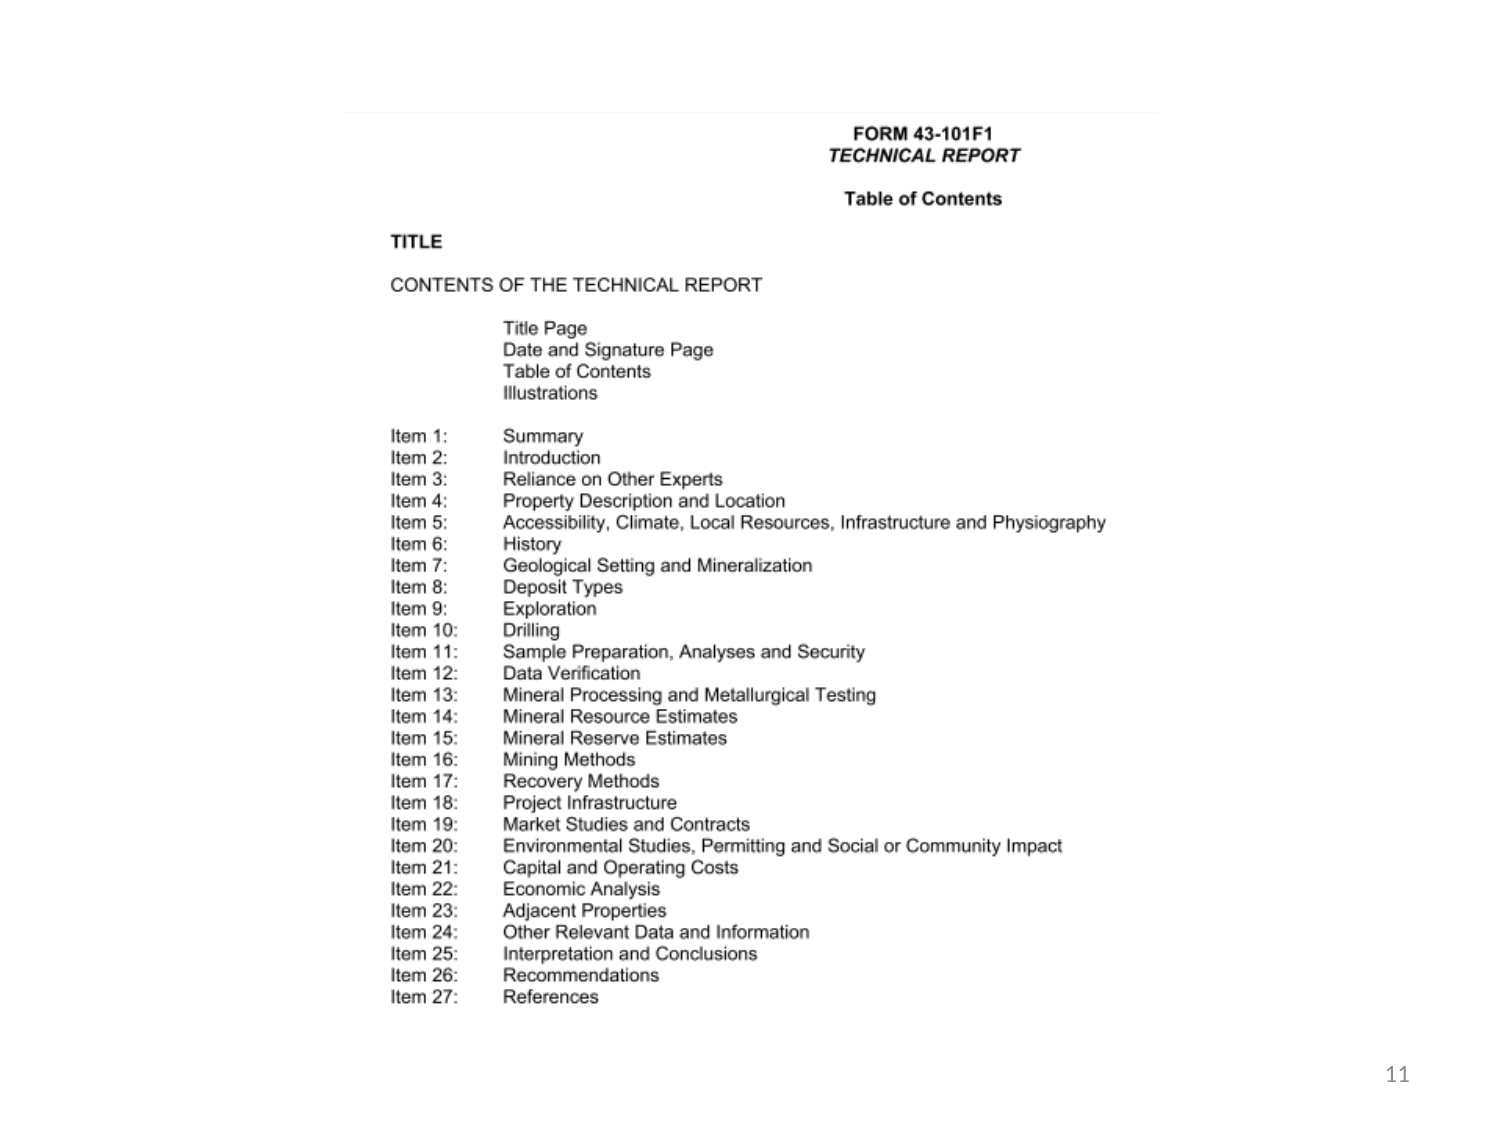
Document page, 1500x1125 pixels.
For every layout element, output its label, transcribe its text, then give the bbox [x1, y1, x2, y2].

slide_number 11 [1074, 1042, 1425, 1103]
picture [343, 112, 1157, 1013]
